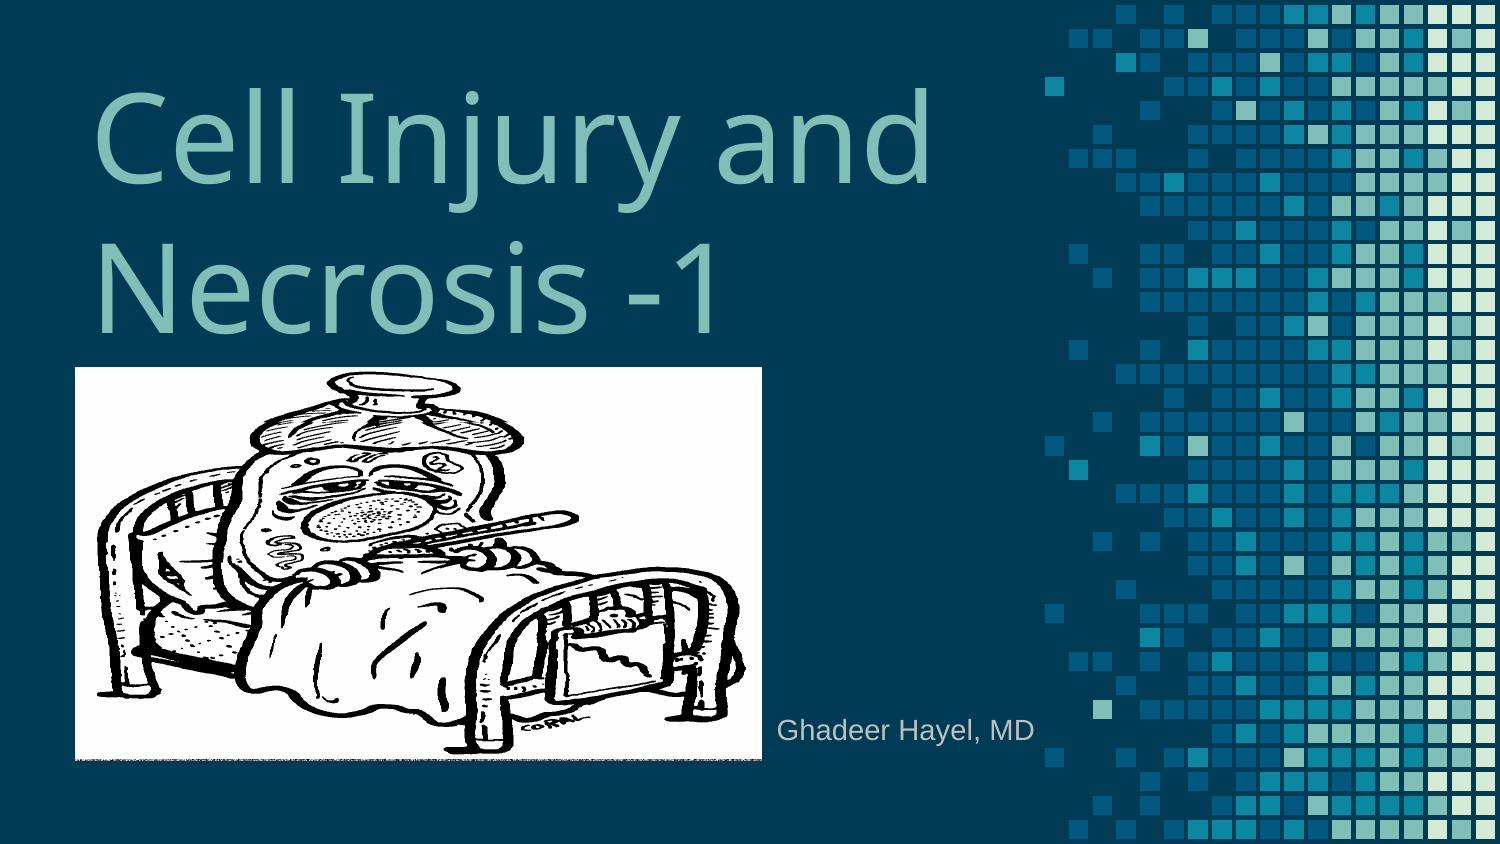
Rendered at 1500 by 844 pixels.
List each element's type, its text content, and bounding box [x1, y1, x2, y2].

title Cell Injury and Necrosis -1 [75, 43, 961, 235]
picture [371, 265, 432, 334]
picture [192, 265, 249, 334]
picture [539, 265, 586, 334]
text_box Ghadeer Hayel, MD [767, 703, 1093, 754]
picture [447, 265, 494, 334]
picture [511, 267, 521, 332]
picture [630, 295, 659, 304]
picture [76, 368, 761, 760]
picture [326, 265, 364, 332]
picture [678, 244, 709, 332]
picture [262, 265, 310, 334]
picture [510, 242, 522, 254]
picture [103, 244, 172, 332]
